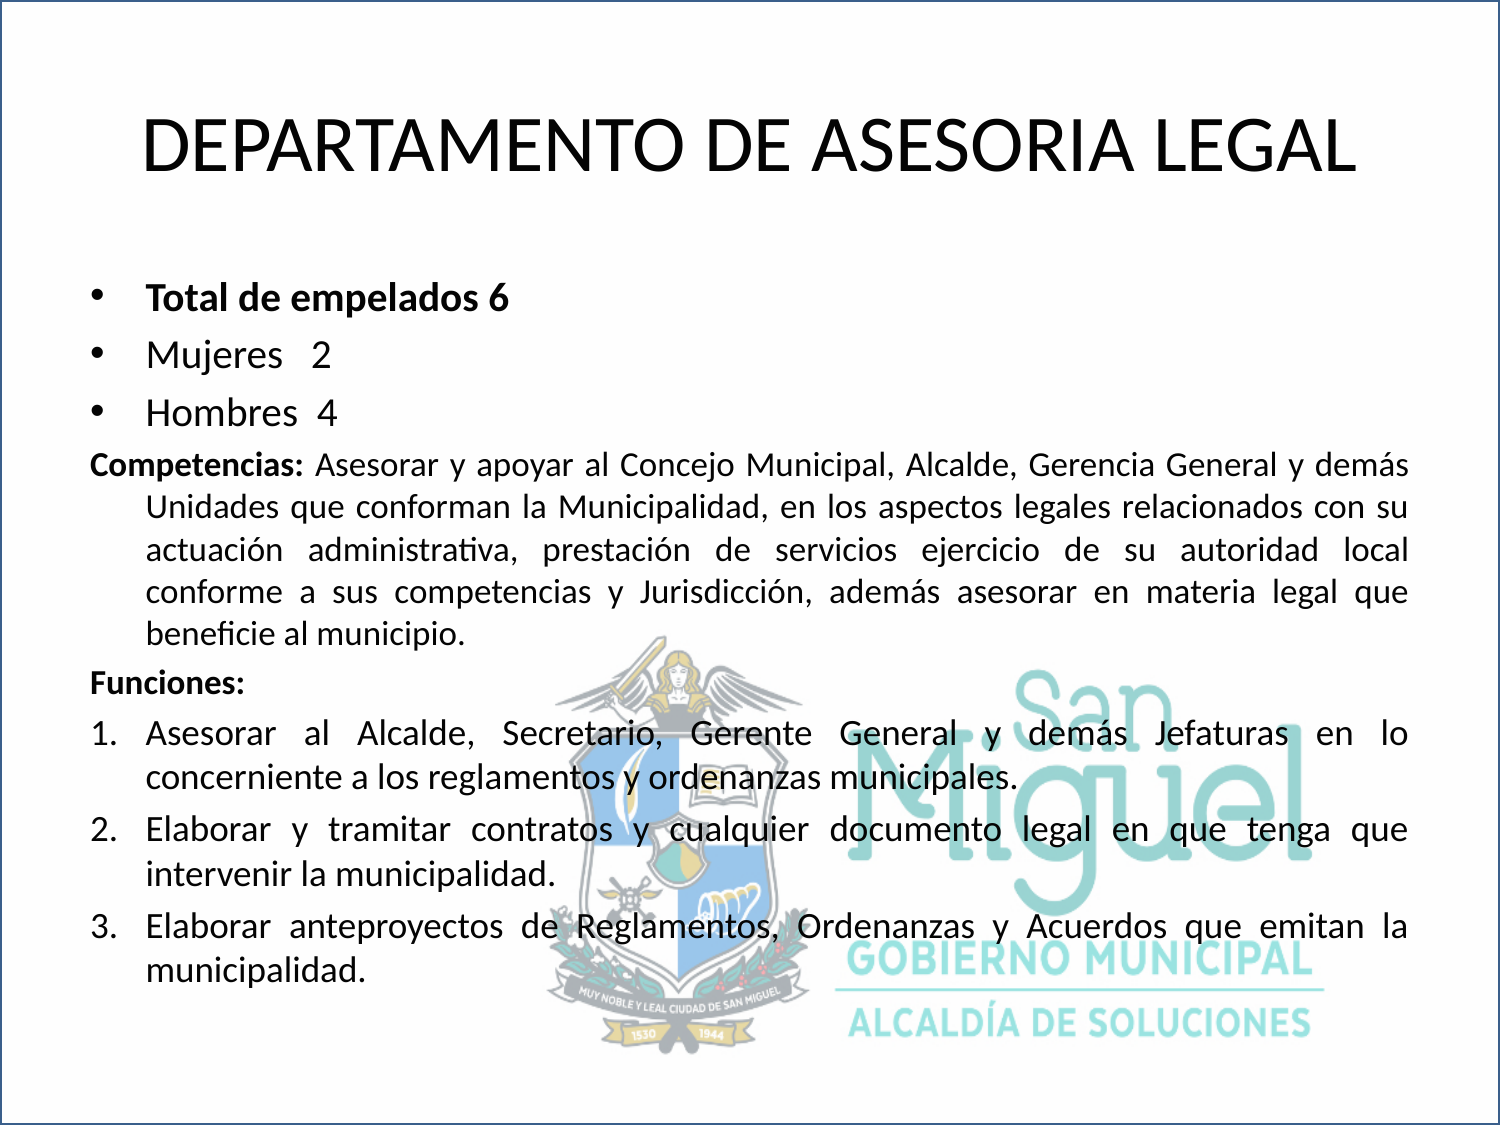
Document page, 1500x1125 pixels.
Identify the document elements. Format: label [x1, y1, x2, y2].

text_box [0, 0, 1500, 1125]
